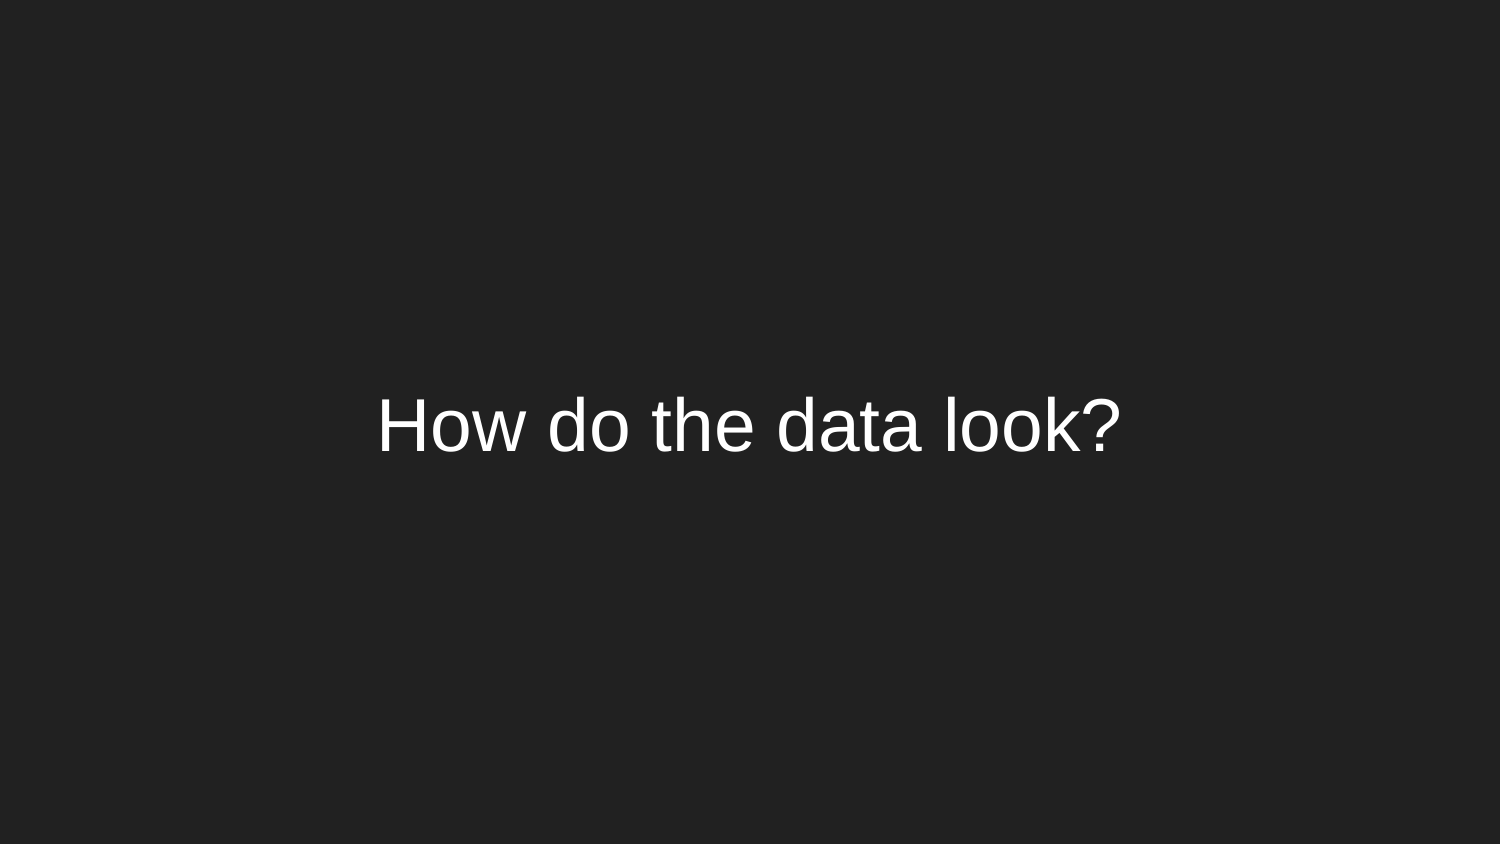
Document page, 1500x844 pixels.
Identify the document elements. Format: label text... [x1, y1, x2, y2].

title How do the data look? [51, 352, 1449, 491]
